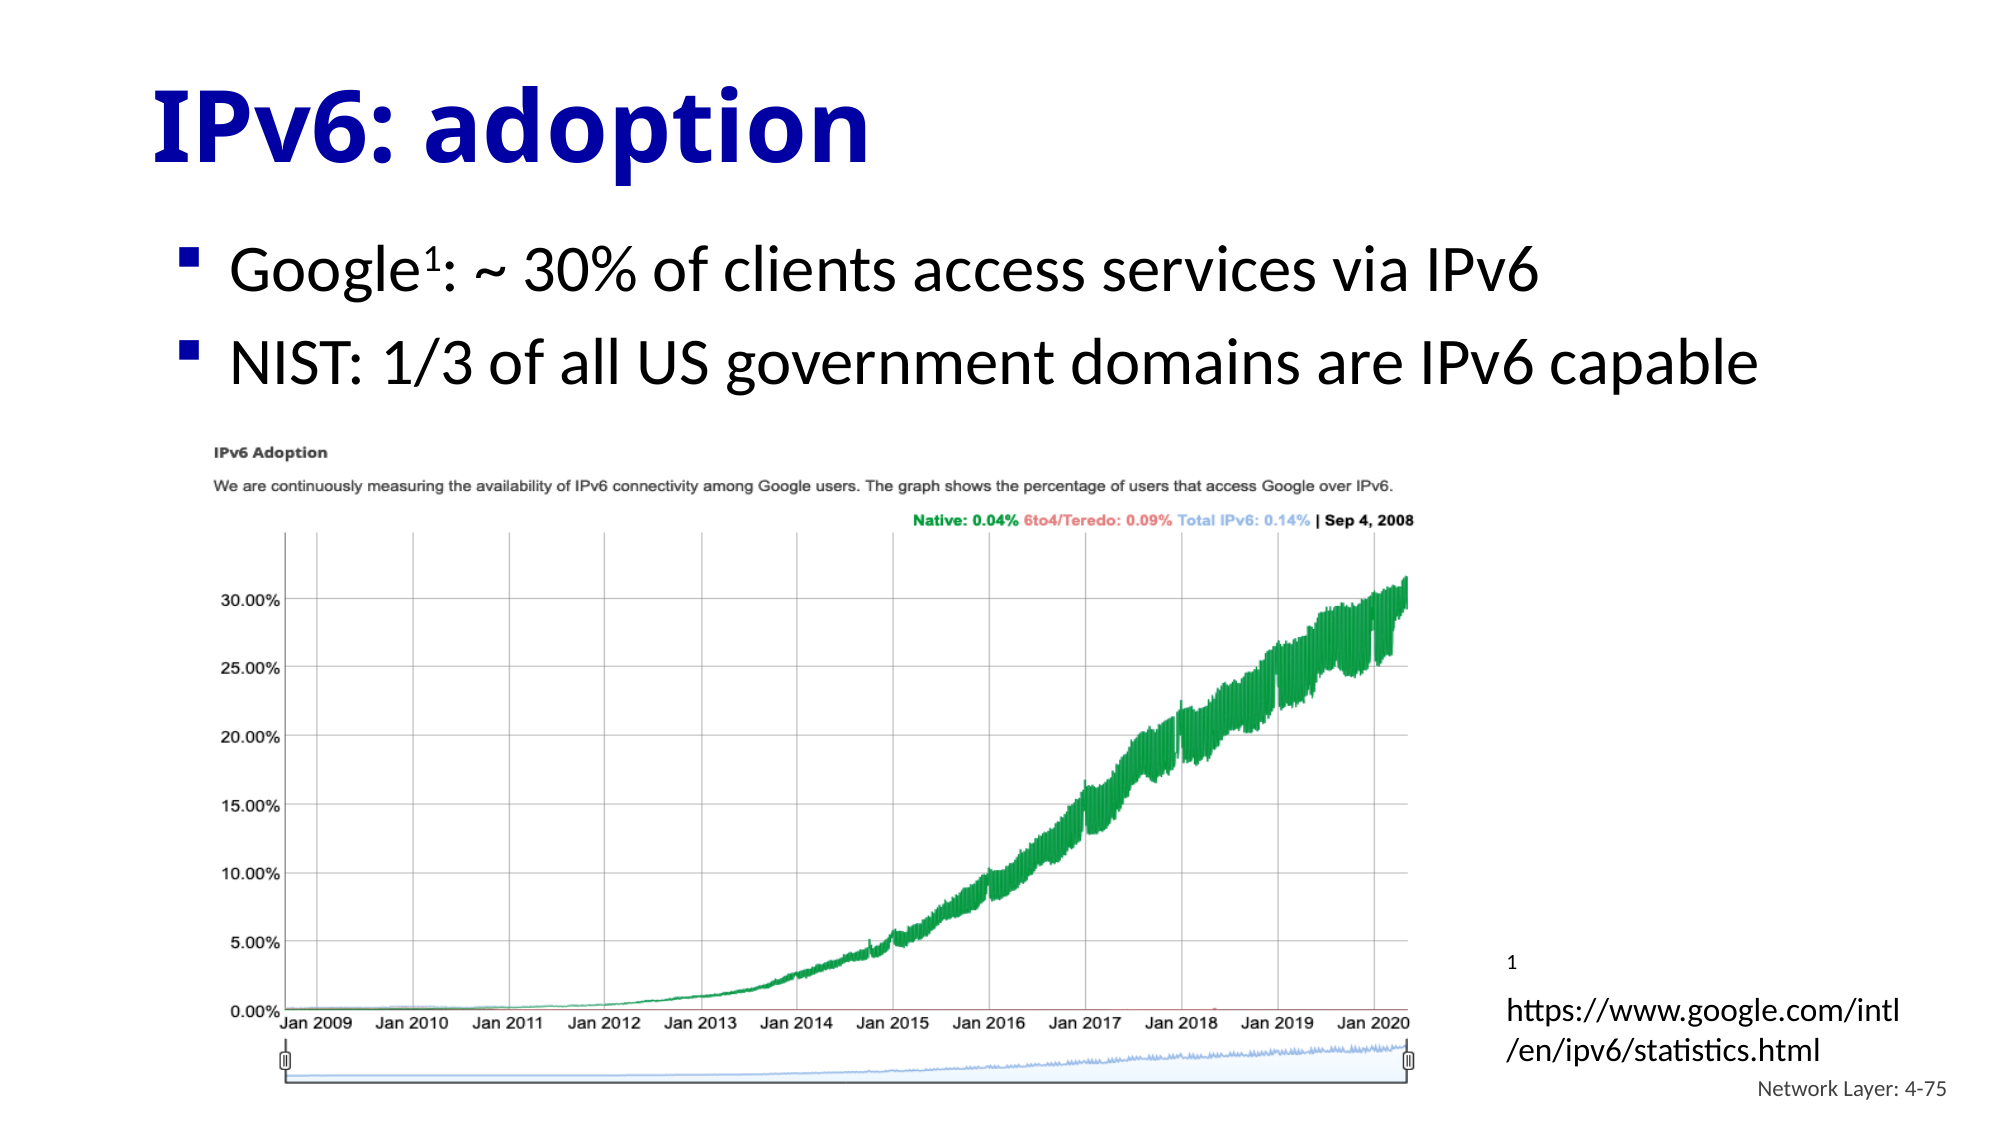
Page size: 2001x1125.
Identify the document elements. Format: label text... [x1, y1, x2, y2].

slide_number Network Layer: 4-75 [1512, 1056, 1963, 1117]
title IPv6: adoption [137, 56, 1863, 204]
list Google1: ~ 30% of clients access services via IPv6 NIST: 1/3 of all US government domains are IPv6 capable [137, 226, 1863, 415]
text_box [210, 428, 1925, 1093]
